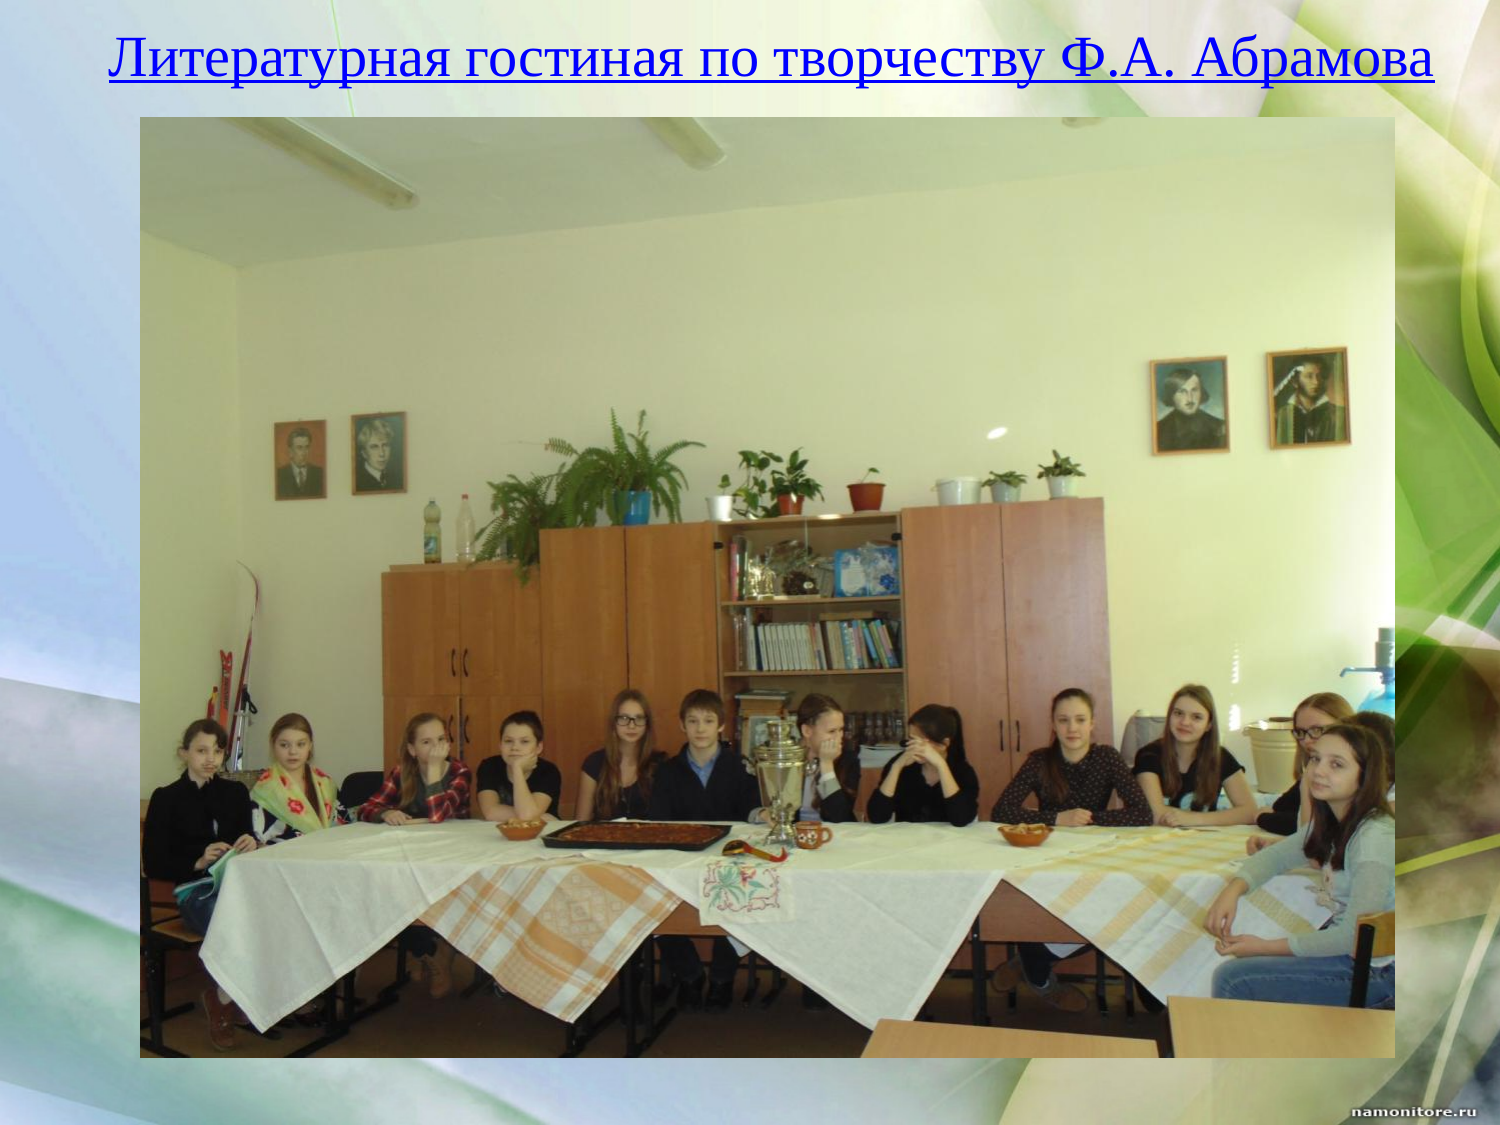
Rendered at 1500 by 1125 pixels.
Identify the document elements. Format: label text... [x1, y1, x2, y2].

text_box Литературная гостиная по творчеству Ф.А. Абрамова [93, 0, 1477, 96]
picture [0, 0, 1500, 1125]
